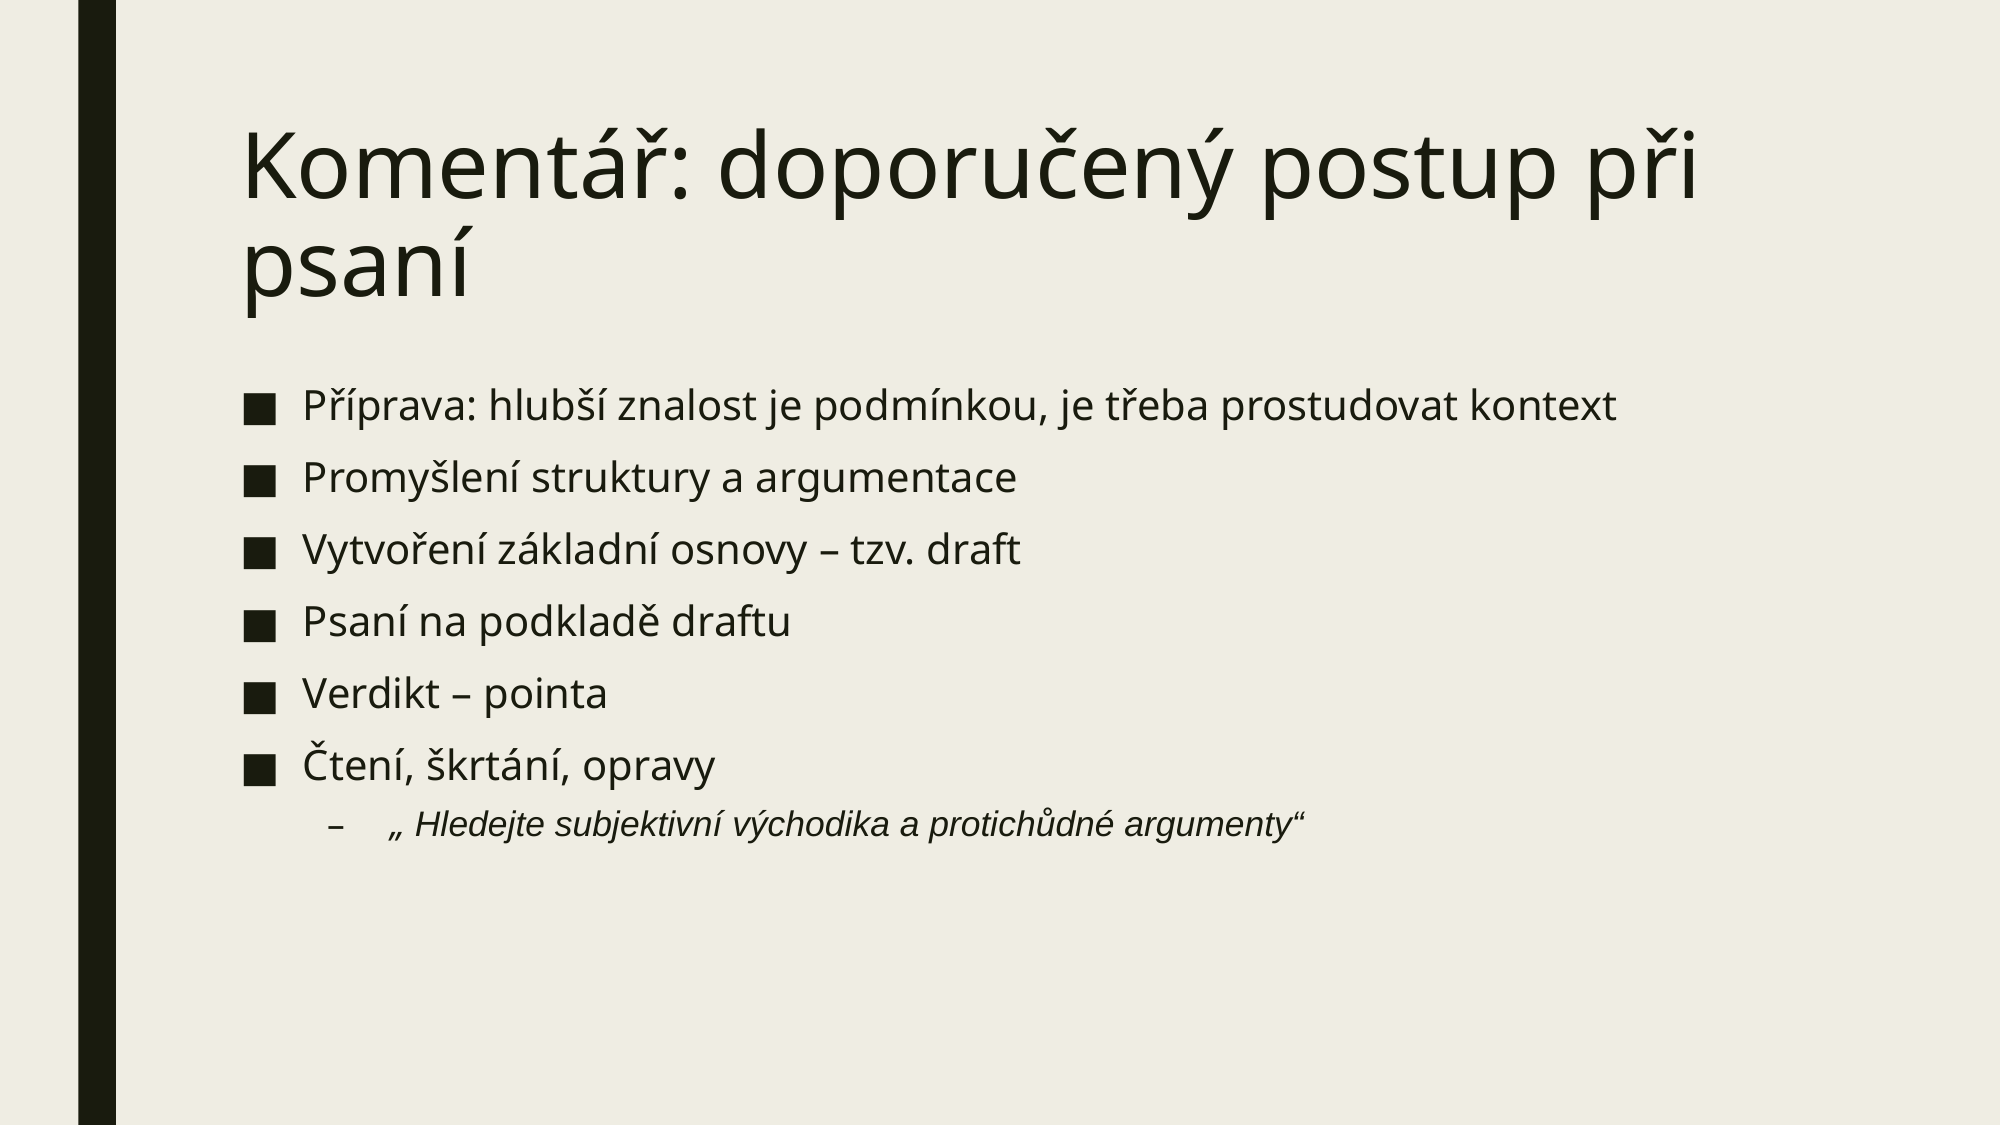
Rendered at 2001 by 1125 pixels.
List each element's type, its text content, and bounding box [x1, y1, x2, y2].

list Příprava: hlubší znalost je podmínkou, je třeba prostudovat kontext Promyšlení struktury a argumentace Vytvoření základní osnovy – tzv. draft Psaní na podkladě draftu Verdikt – pointa Čtení, škrtání, opravy „ Hledejte subjektivní východika a protichůdné argumenty“ [225, 375, 1800, 963]
title Komentář: doporučený postup při psaní [225, 112, 1800, 357]
